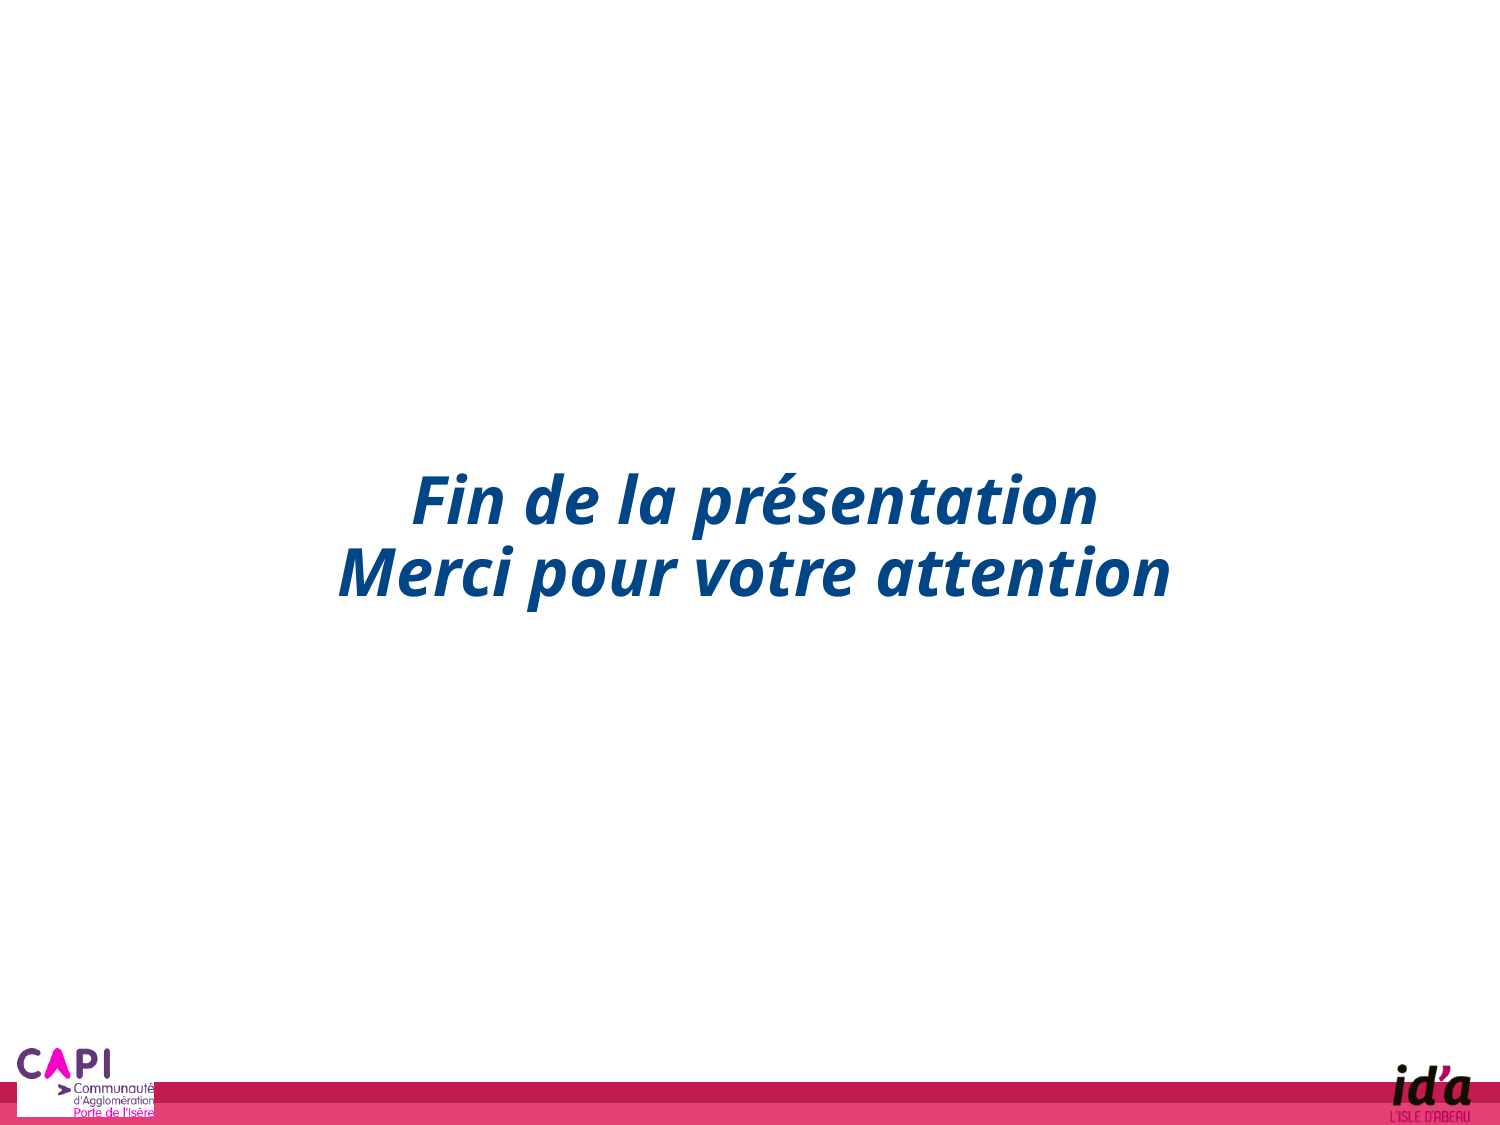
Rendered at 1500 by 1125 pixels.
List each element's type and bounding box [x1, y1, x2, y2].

picture [17, 1048, 154, 1117]
picture [1376, 1050, 1483, 1125]
